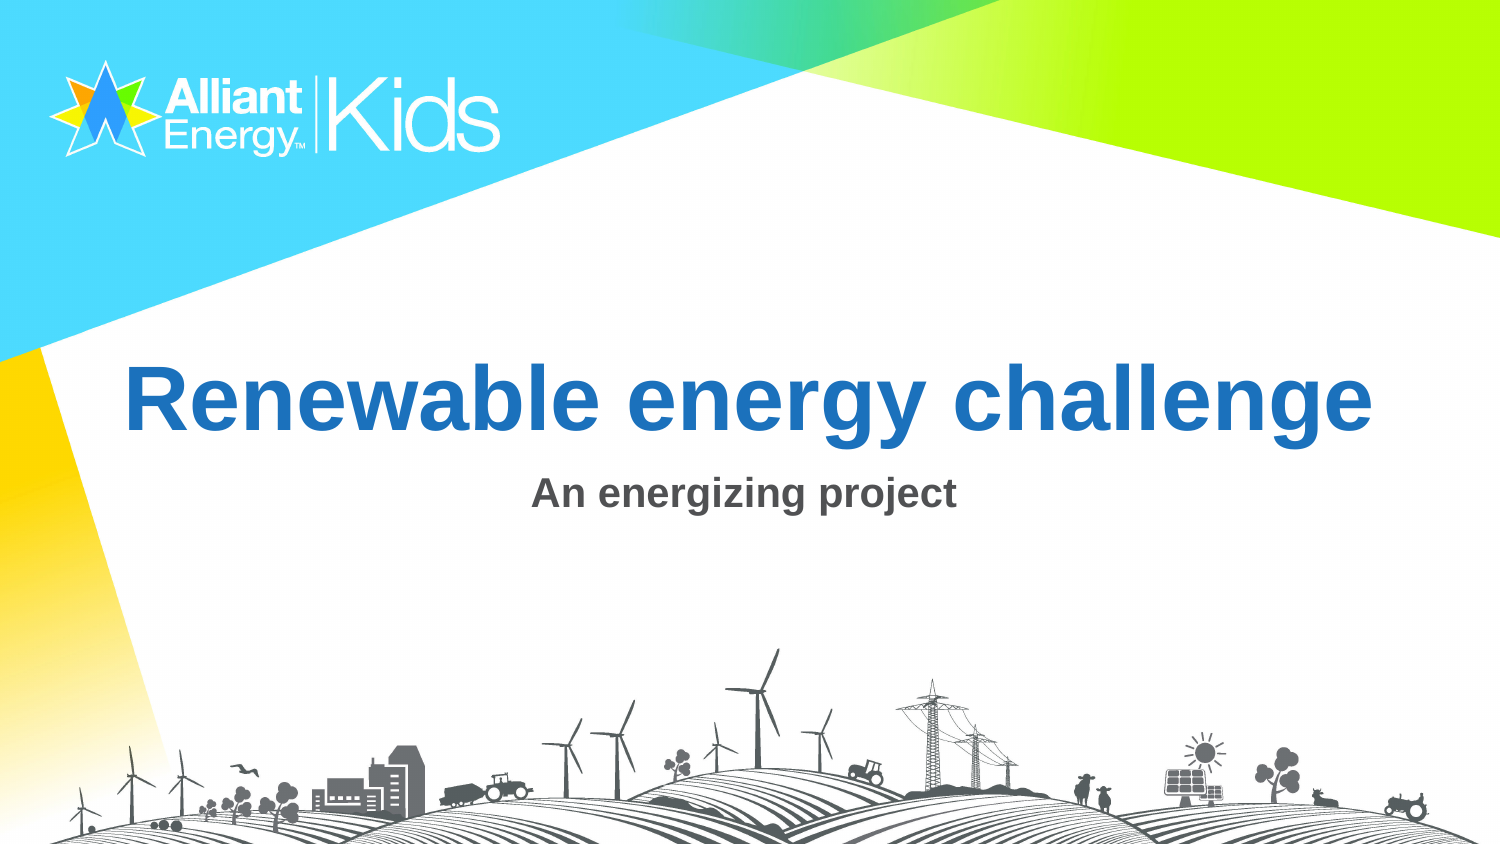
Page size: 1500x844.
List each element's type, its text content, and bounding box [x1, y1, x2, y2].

subtitle An energizing project [268, 458, 1219, 584]
picture [0, 0, 1500, 331]
title Renewable energy challenge [0, 331, 1500, 453]
picture [0, 453, 1500, 844]
